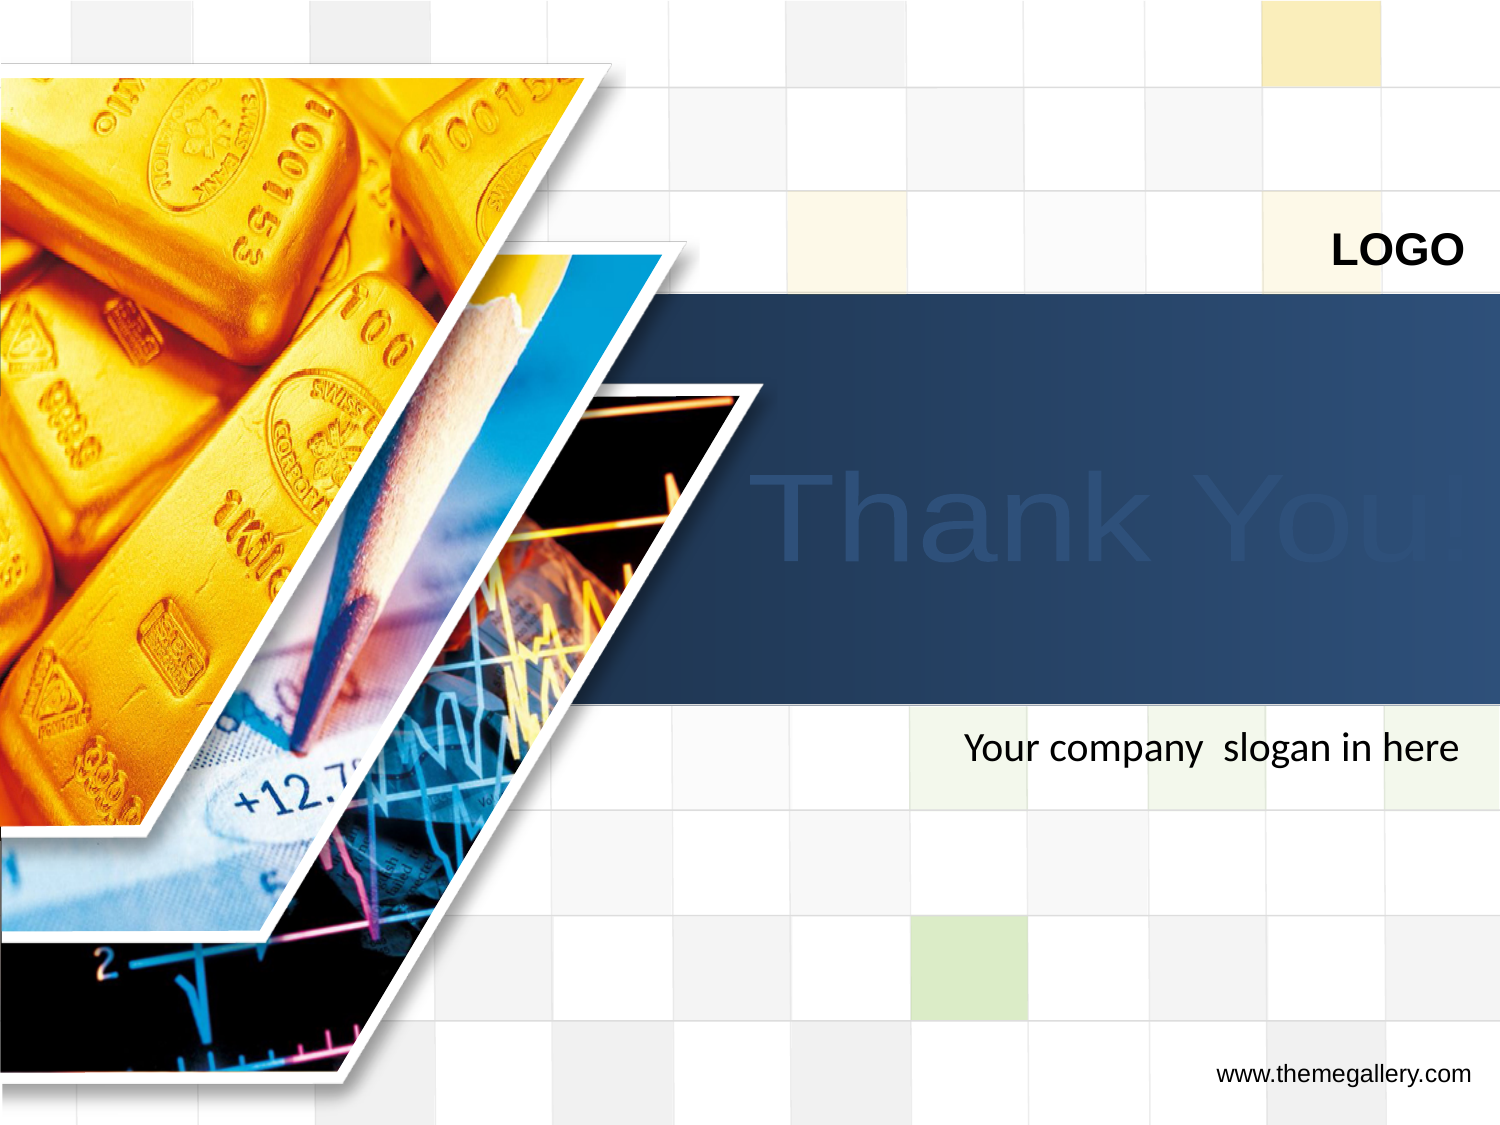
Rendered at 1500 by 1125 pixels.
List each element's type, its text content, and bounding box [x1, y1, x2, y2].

picture [0, 50, 778, 1125]
footer www.themegallery.com [1012, 1049, 1488, 1103]
subtitle Your company slogan in here [749, 712, 1476, 813]
picture [751, 476, 778, 484]
